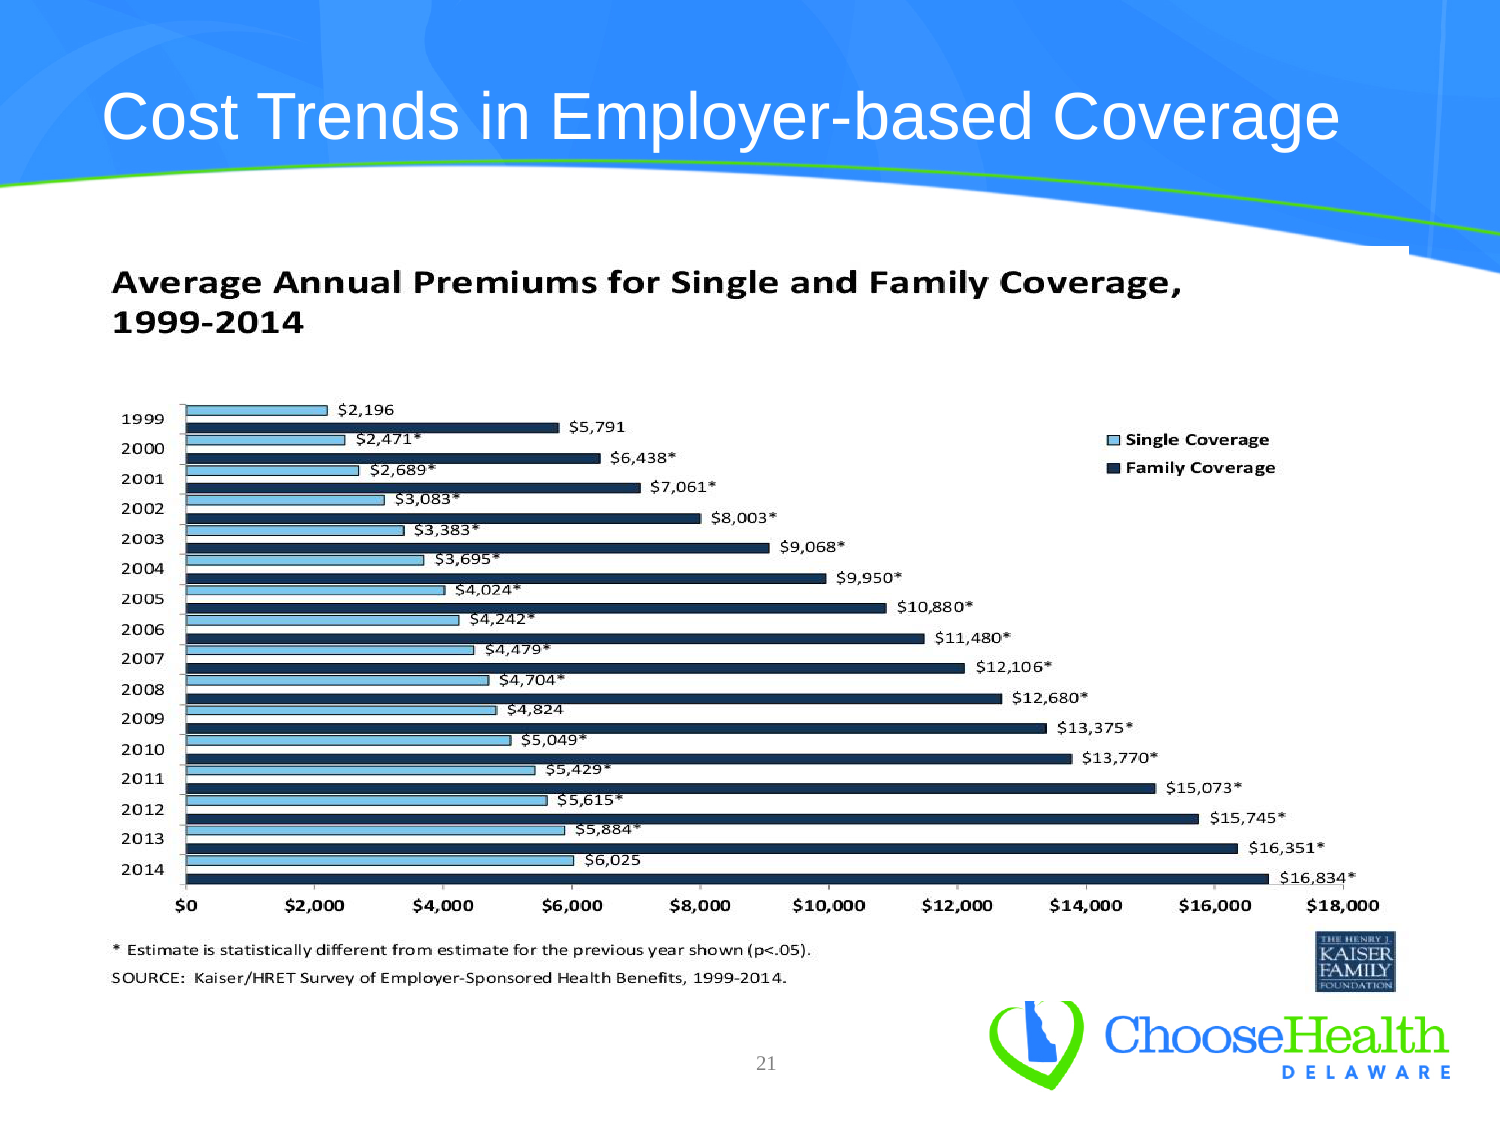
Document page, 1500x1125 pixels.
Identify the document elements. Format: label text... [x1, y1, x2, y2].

title Cost Trends in Employer-based Coverage [86, 18, 1409, 207]
picture [0, 0, 1500, 1125]
slide_number 21 [622, 1031, 911, 1092]
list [86, 245, 1410, 1002]
